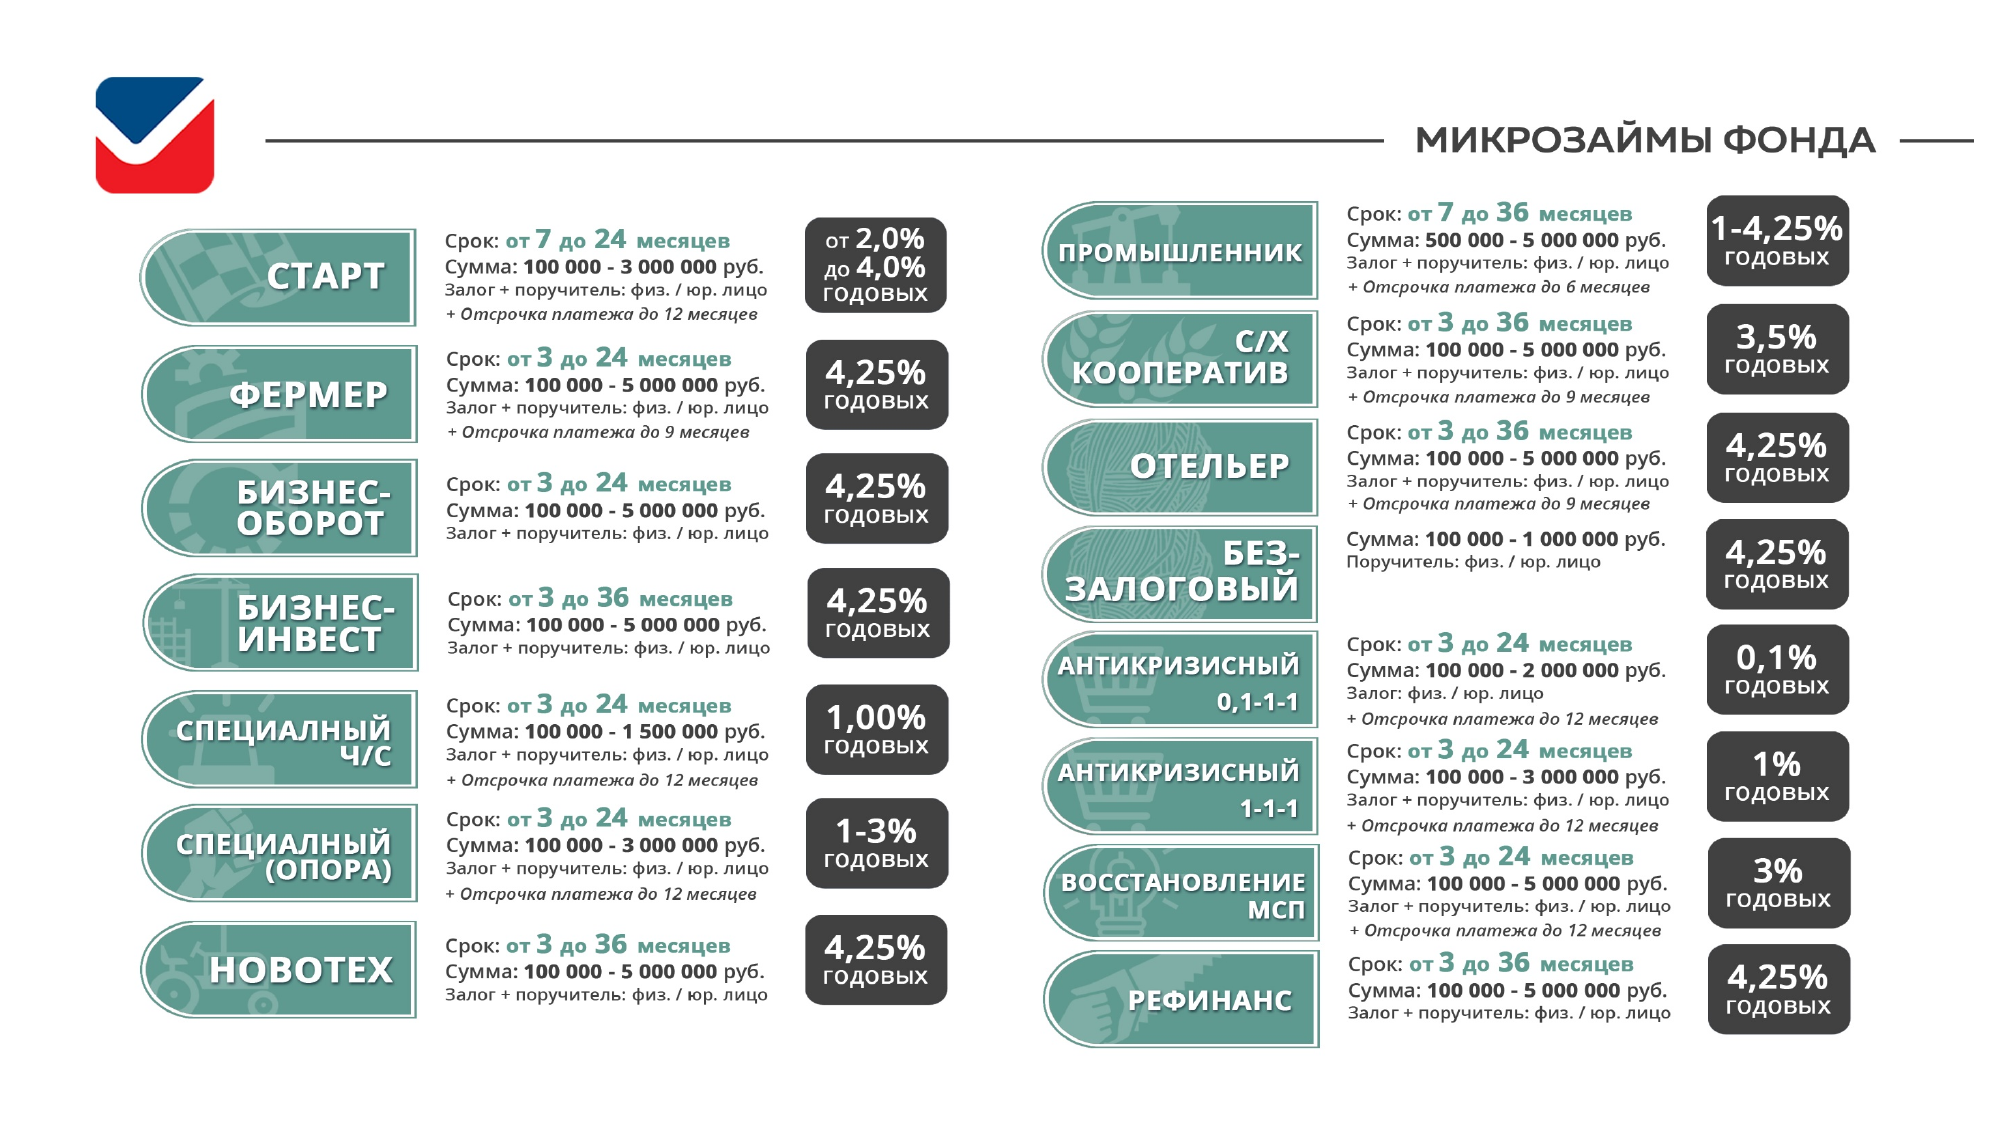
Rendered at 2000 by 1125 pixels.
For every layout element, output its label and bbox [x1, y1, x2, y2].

list [25, 28, 1974, 1081]
